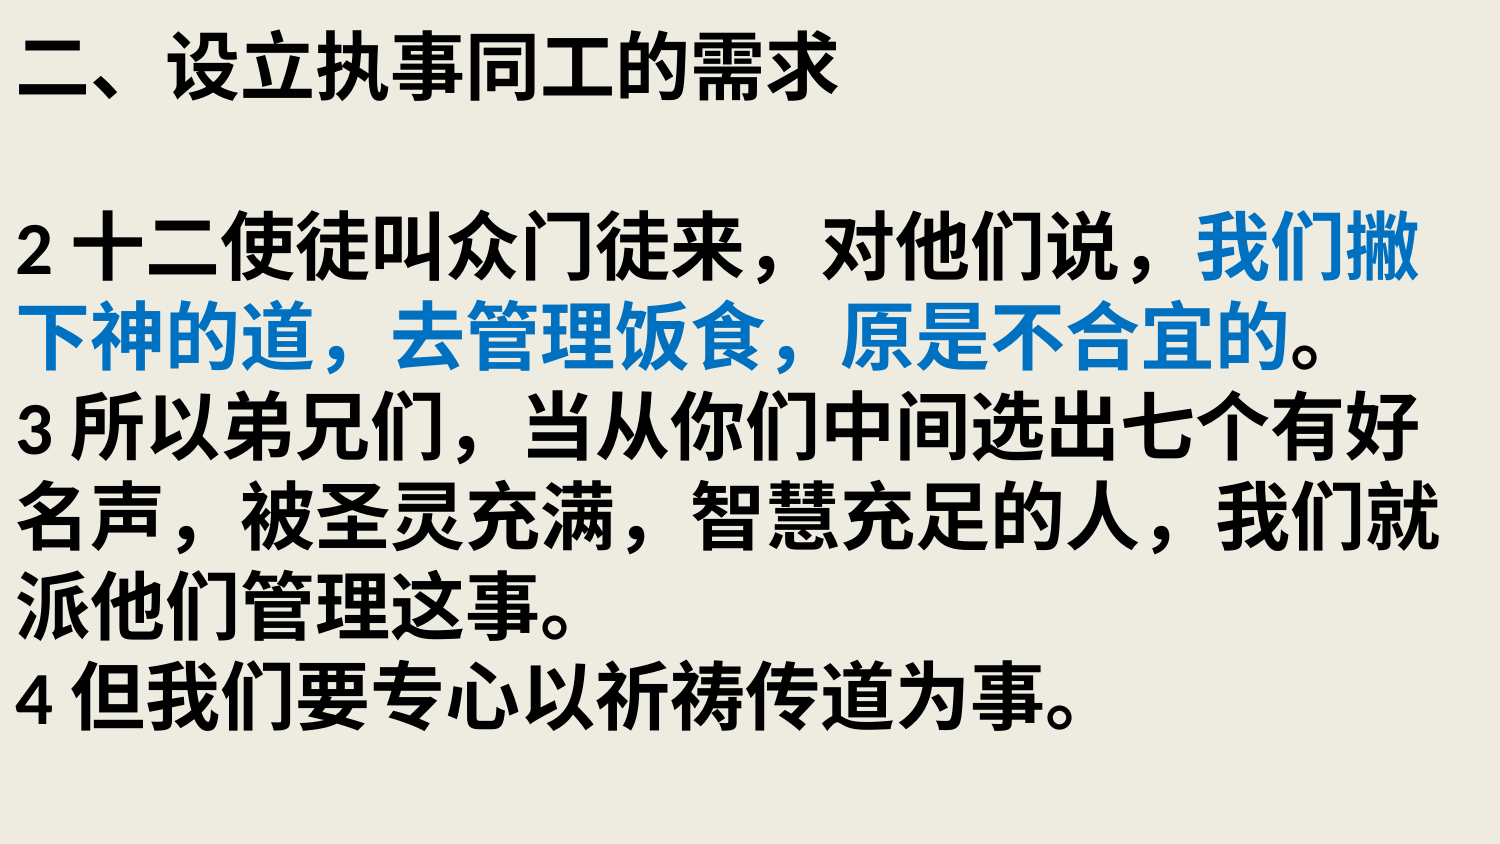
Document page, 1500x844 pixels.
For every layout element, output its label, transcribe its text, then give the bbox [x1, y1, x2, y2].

title 二、设立执事同工的需求 2十二使徒叫众门徒来，对他们说，我们撇下神的道，去管理饭食，原是不合宜的。 3所以弟兄们，当从你们中间选出七个有好名声，被圣灵充满，智慧充足的人，我们就派他们管理这事。 4但我们要专心以祈祷传道为事。 [0, 0, 1500, 760]
text_box [0, 146, 575, 622]
